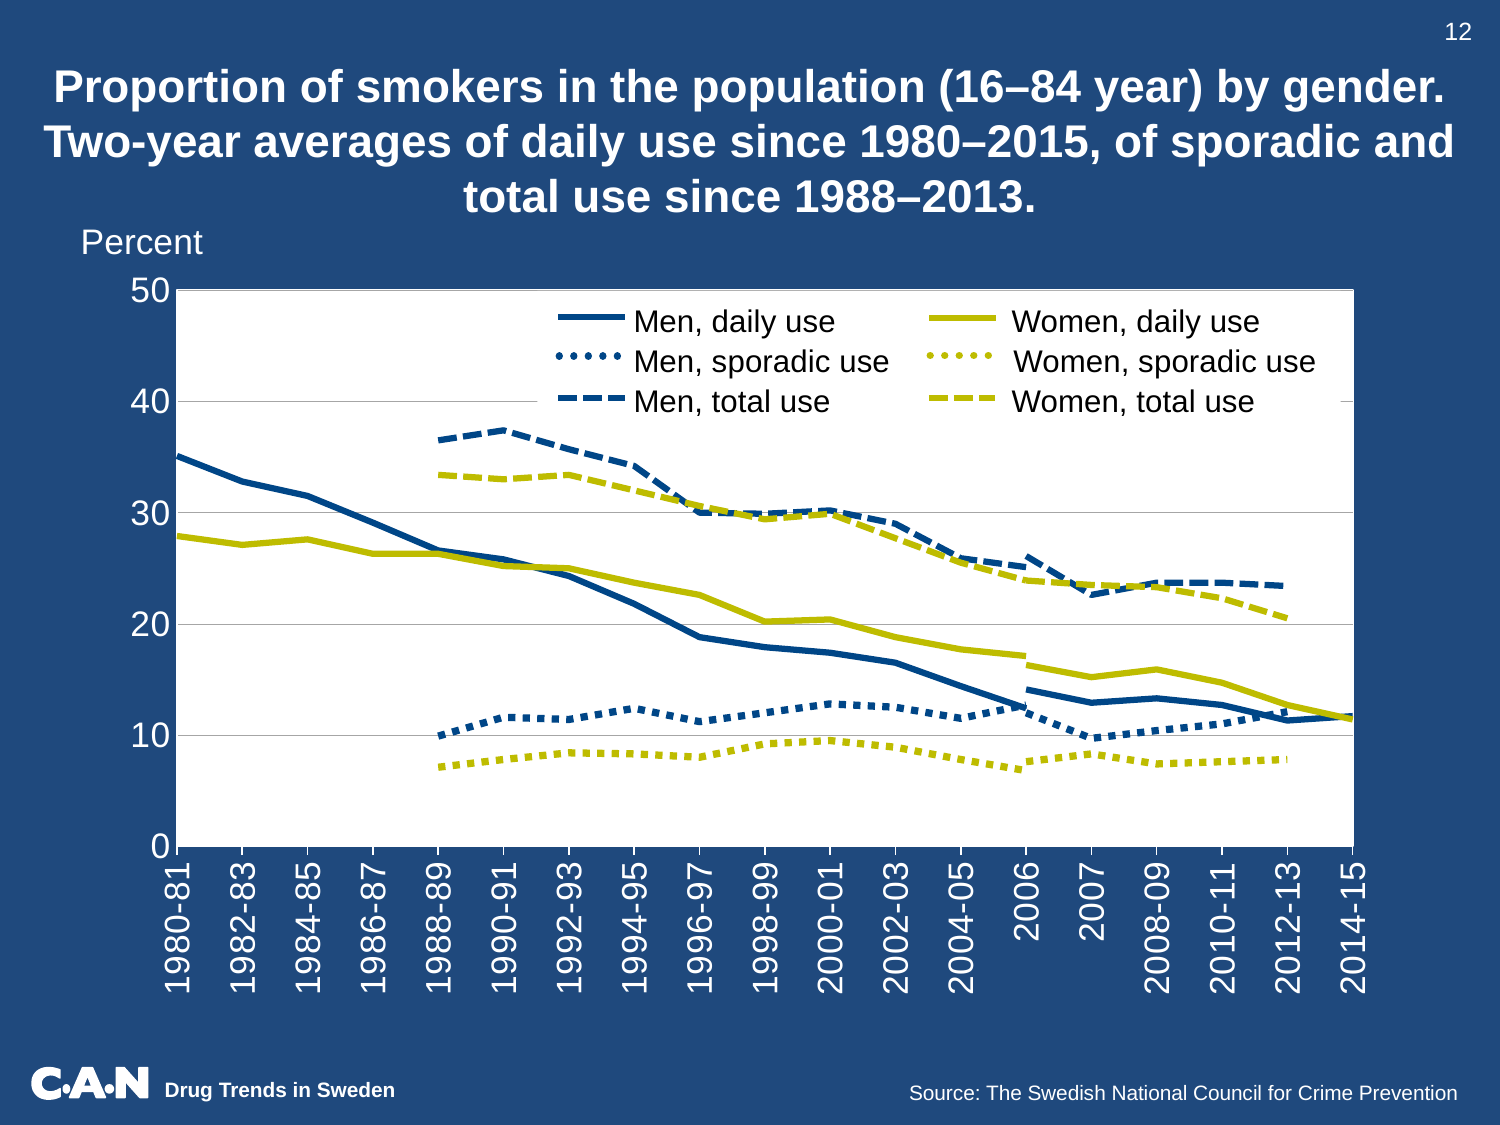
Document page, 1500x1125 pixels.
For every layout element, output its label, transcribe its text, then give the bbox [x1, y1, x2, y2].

text_box Source: The Swedish National Council for Crime Prevention [785, 1072, 1473, 1113]
title Proportion of smokers in the population (16–84 year) by gender. Two-year averages of daily use since 1980–2015, of sporadic and total use since 1988–2013. [0, 44, 1500, 233]
chart [99, 235, 1401, 1036]
text_box Percent [65, 211, 218, 269]
text_box 12 [1429, 8, 1500, 53]
